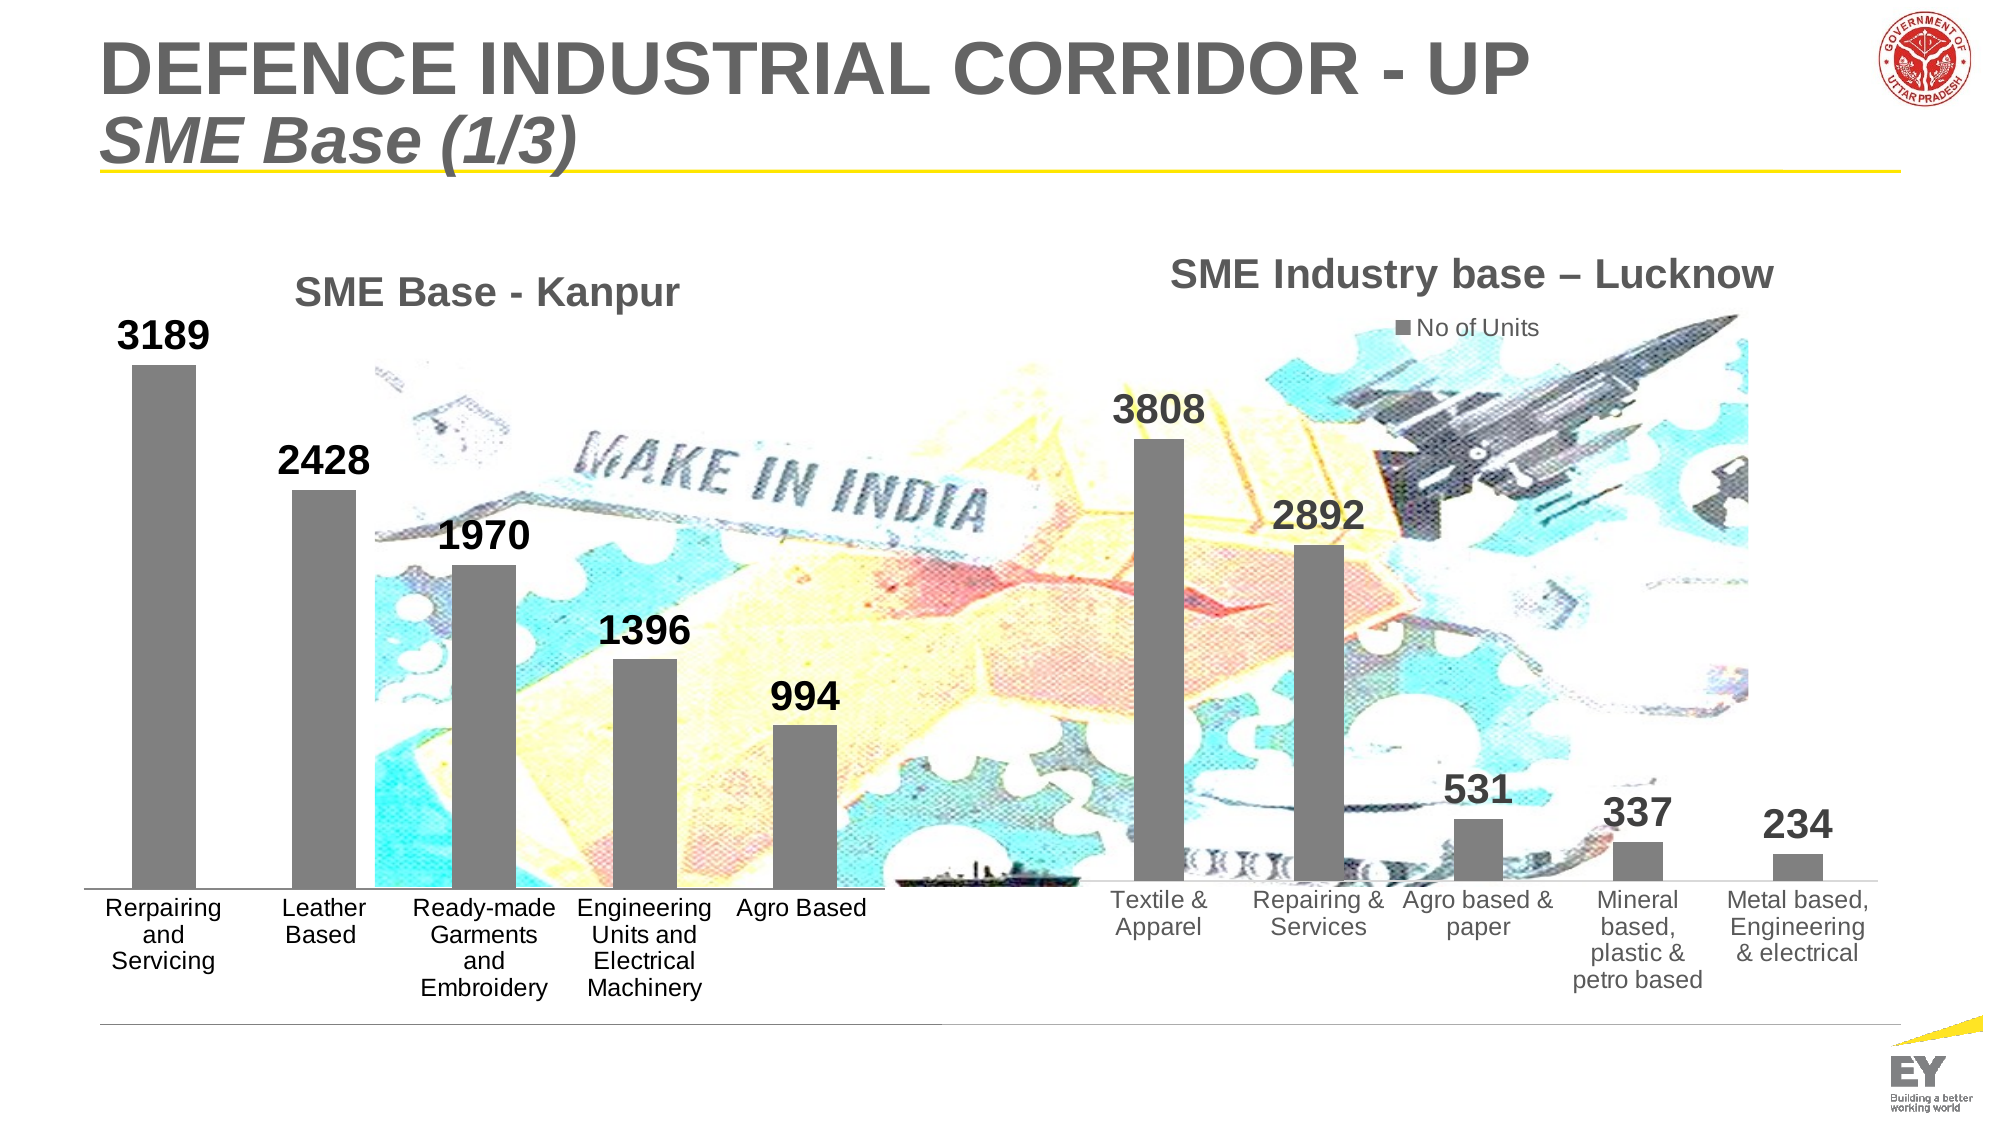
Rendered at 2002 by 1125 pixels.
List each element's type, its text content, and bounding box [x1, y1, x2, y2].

title DEFENCE INDUSTRIAL CORRIDOR - UP SME Base (1/3) [100, 33, 1901, 175]
picture [1849, 6, 2001, 110]
picture [1872, 1014, 2001, 1114]
chart [1055, 213, 1902, 1029]
chart [82, 231, 893, 1032]
picture [893, 287, 1055, 922]
